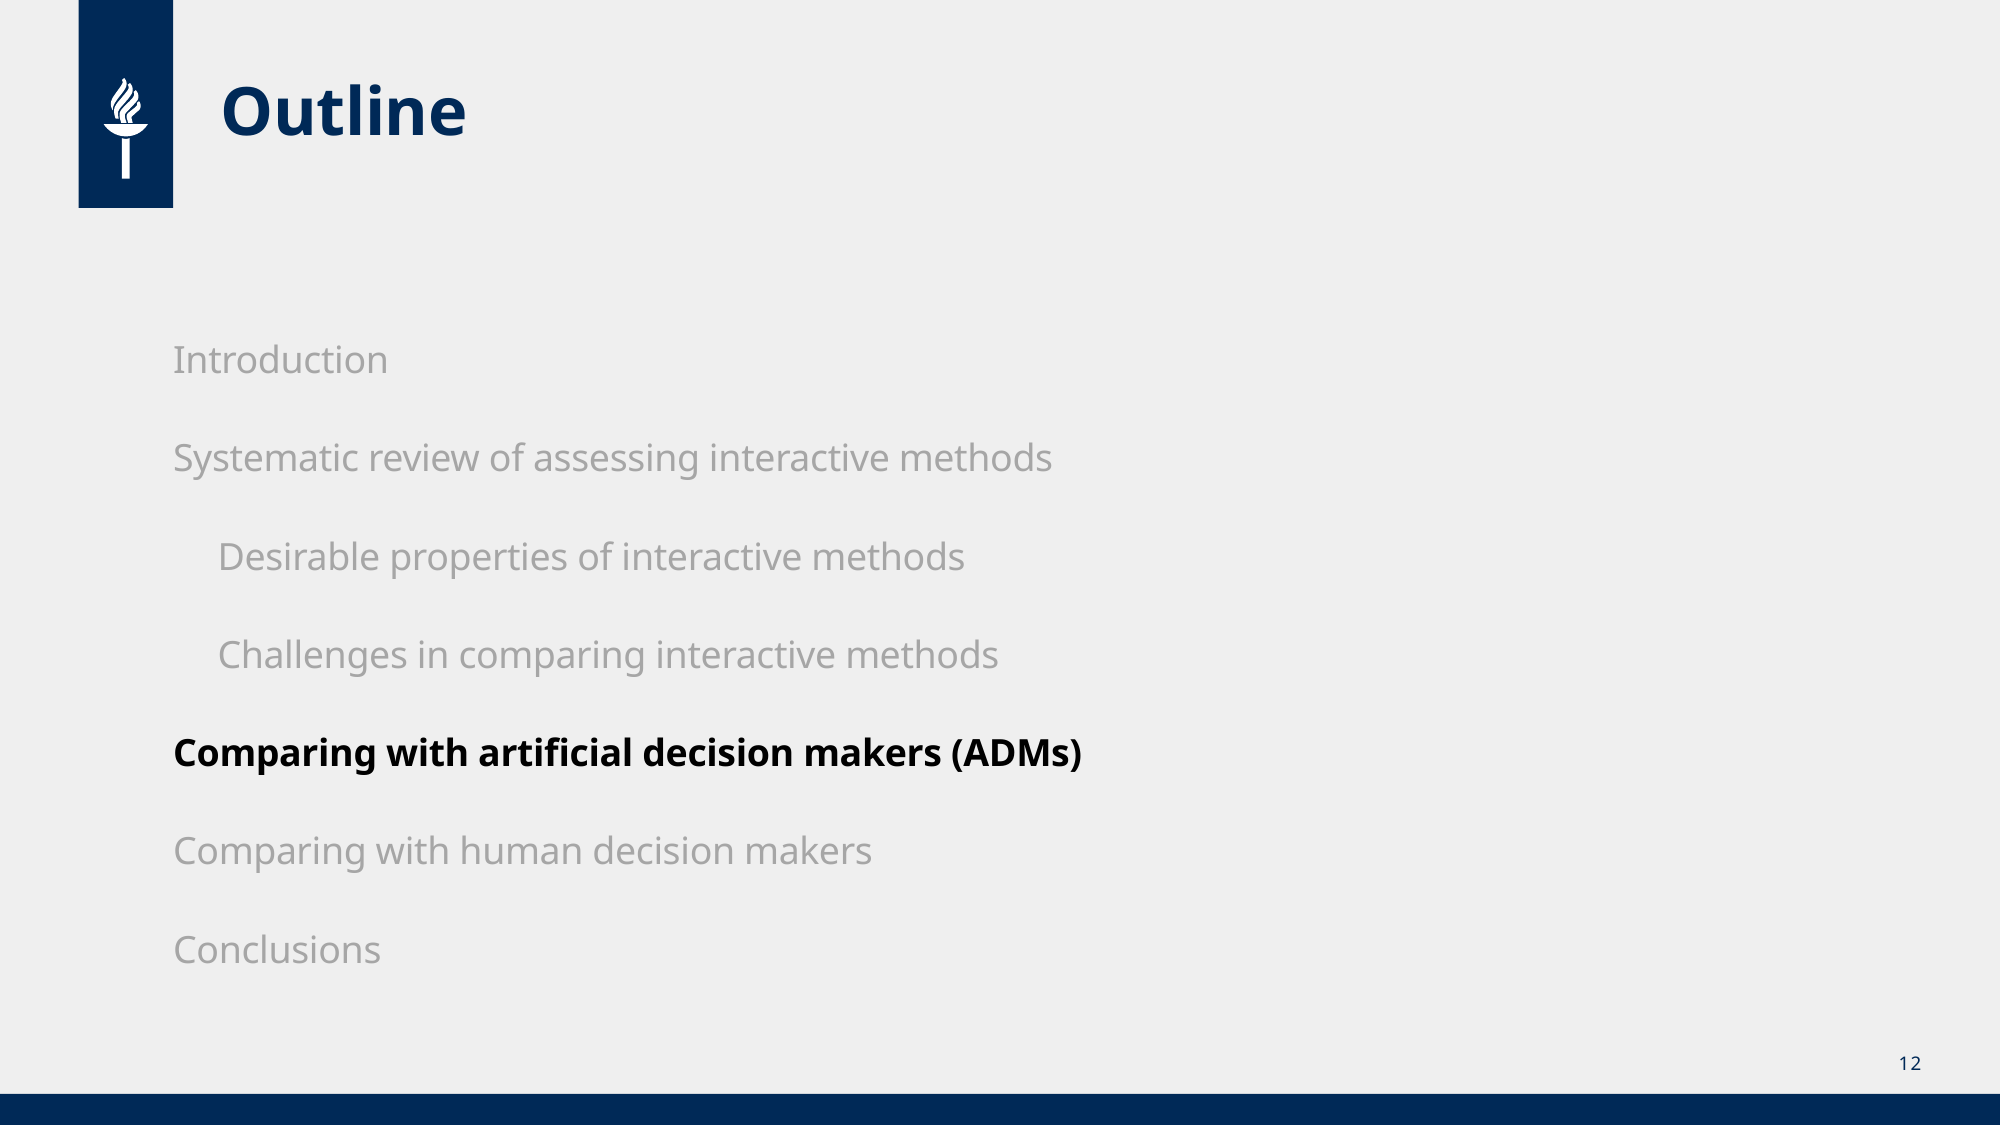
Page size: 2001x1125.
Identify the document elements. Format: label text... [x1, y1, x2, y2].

list Introduction Systematic review of assessing interactive methods Desirable properties of interactive methods Challenges in comparing interactive methods Comparing with artificial decision makers (ADMs) Comparing with human decision makers Conclusions [173, 290, 1922, 1012]
slide_number 12 [1850, 1046, 1922, 1083]
title Outline [220, 78, 1922, 256]
